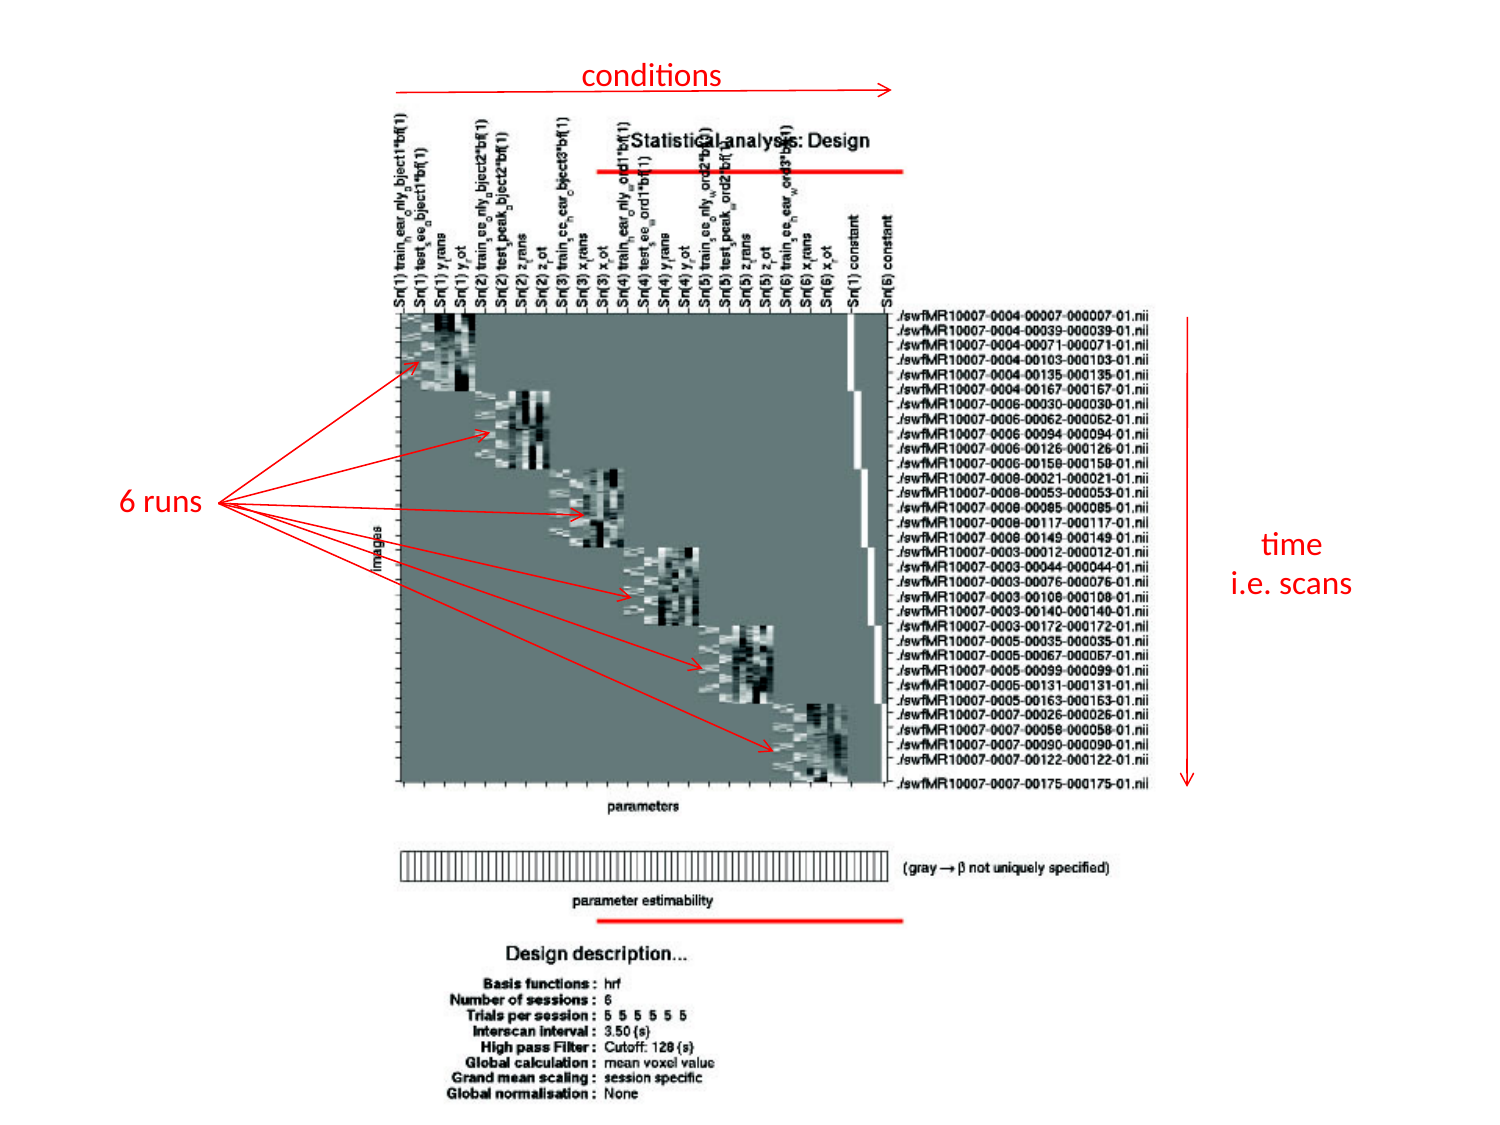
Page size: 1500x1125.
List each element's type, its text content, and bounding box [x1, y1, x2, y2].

text_box conditions [566, 46, 737, 88]
text_box 6 runs [103, 471, 212, 527]
picture [344, 101, 1156, 1107]
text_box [395, 89, 892, 93]
text_box time i.e. scans [1215, 562, 1368, 610]
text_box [218, 361, 420, 431]
text_box time i.e. scans [1215, 514, 1368, 550]
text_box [218, 432, 491, 500]
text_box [218, 503, 774, 752]
